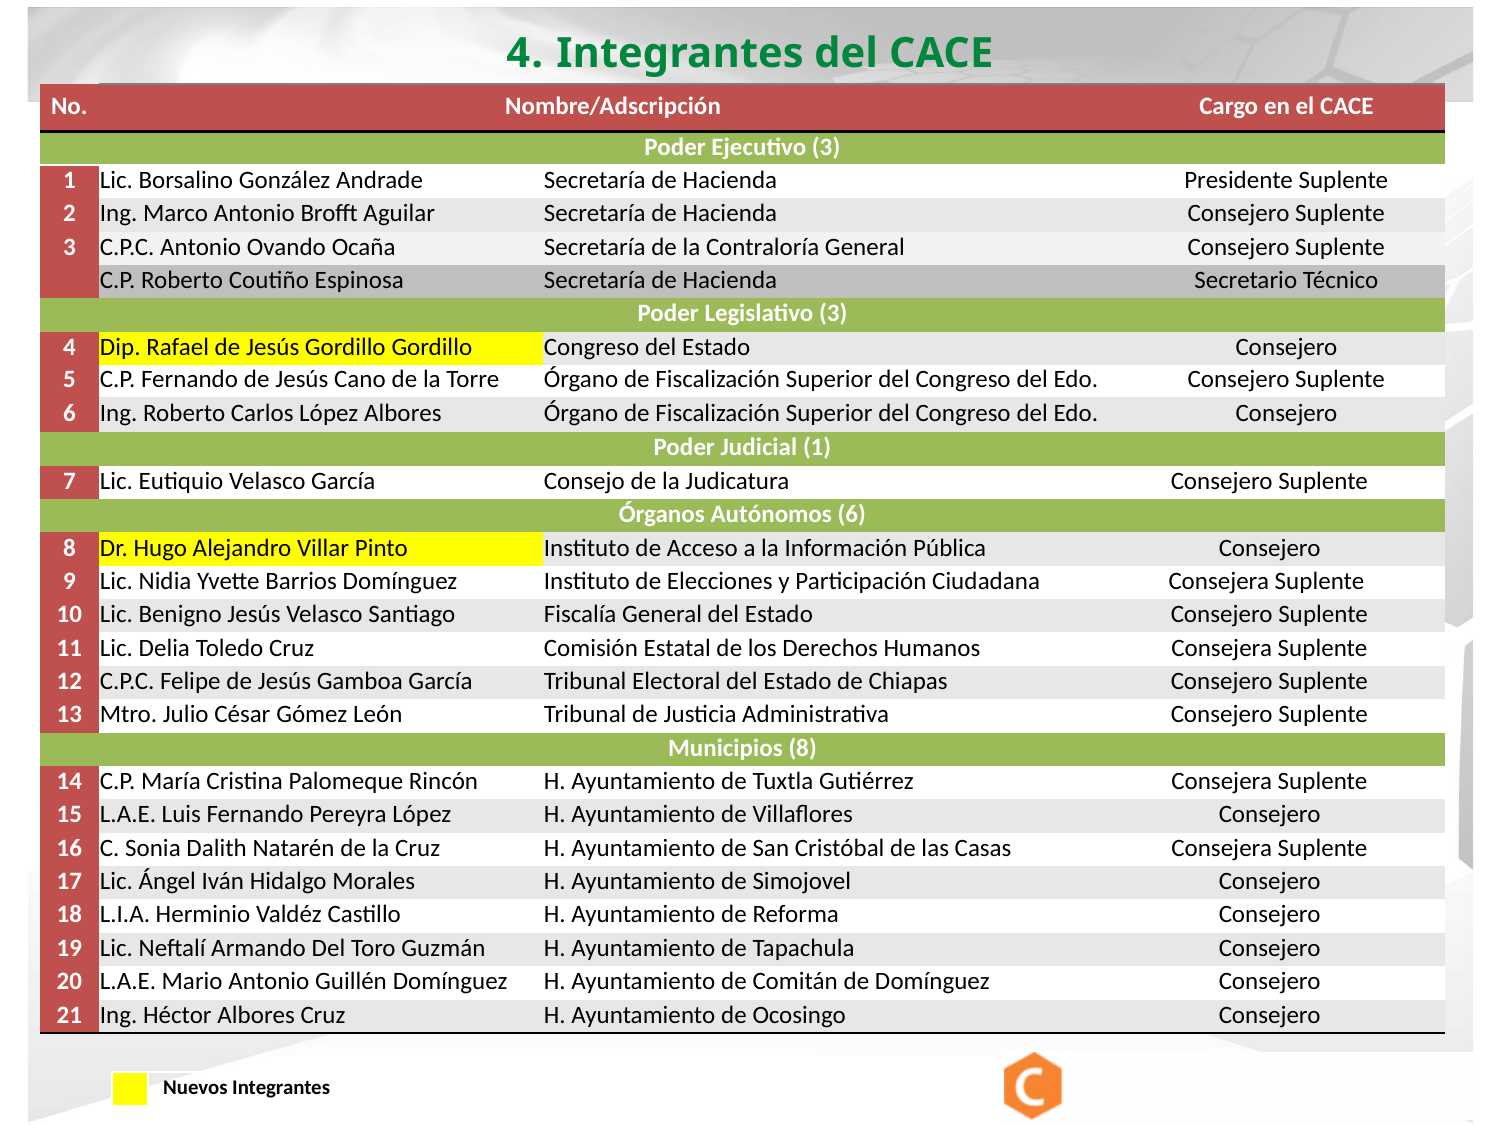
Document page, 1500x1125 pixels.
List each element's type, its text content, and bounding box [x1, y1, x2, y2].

table_cell C.P.C. Felipe de Jesús Gamboa García [99, 666, 543, 699]
table_header No. [40, 84, 99, 130]
table_cell Órgano de Fiscalización Superior del Congreso del Edo. [543, 397, 1128, 432]
table_cell Consejero Suplente [1128, 232, 1445, 265]
table_cell C.P. María Cristina Palomeque Rincón [99, 766, 543, 799]
table_cell Consejero [1094, 933, 1445, 966]
table_cell Instituto de Acceso a la Información Pública [543, 532, 1094, 566]
table_cell Lic. Nidia Yvette Barrios Domínguez [99, 566, 543, 599]
table_cell Órgano de Fiscalización Superior del Congreso del Edo. [543, 365, 1128, 397]
table_cell 12 [40, 666, 99, 699]
table_cell Consejero Suplente [1094, 599, 1445, 632]
table_cell Presidente Suplente [1128, 166, 1445, 198]
table_cell 13 [40, 699, 99, 733]
table_cell Órganos Autónomos (6) [40, 499, 1445, 532]
table_cell C.P.C. Antonio Ovando Ocaña [99, 232, 543, 265]
table_cell Consejero [1094, 1000, 1445, 1032]
table_cell Municipios (8) [40, 733, 1445, 766]
table_header Cargo en el CACE [1128, 85, 1445, 130]
table_cell Poder Judicial (1) [40, 432, 1445, 466]
table_cell Consejo de la Judicatura [543, 466, 1094, 499]
table_cell Ing. Marco Antonio Brofft Aguilar [99, 198, 543, 232]
table_cell Consejera Suplente [1094, 766, 1445, 799]
table_cell Consejero [1128, 332, 1445, 365]
table_header Nuevos Integrantes [149, 1073, 420, 1105]
table_cell Tribunal Electoral del Estado de Chiapas [543, 666, 1094, 699]
text_box 4. Integrantes del CACE [29, 18, 1471, 83]
table_cell Tribunal de Justicia Administrativa [543, 699, 1094, 733]
table_cell Ing. Héctor Albores Cruz [99, 1000, 543, 1032]
table_cell Consejero Suplente [1128, 365, 1445, 397]
table_cell 4 [40, 332, 99, 365]
table_cell Fiscalía General del Estado [543, 599, 1094, 632]
table_cell 9 [40, 566, 99, 599]
table_cell Poder Legislativo (3) [40, 298, 1445, 332]
table_cell Secretaría de la Contraloría General [543, 232, 1128, 265]
table_cell Consejero [1128, 397, 1445, 432]
table_cell H. Ayuntamiento de Reforma [543, 899, 1094, 933]
table_cell 5 [40, 365, 99, 397]
table_cell Lic. Eutiquio Velasco García [99, 466, 543, 499]
picture [1004, 1052, 1474, 1122]
table_cell C. Sonia Dalith Natarén de la Cruz [99, 833, 543, 866]
table_cell Consejero Suplente [1128, 198, 1445, 232]
table_cell 14 [40, 766, 99, 799]
table_cell Consejero [1094, 966, 1445, 1000]
table_cell Lic. Delia Toledo Cruz [99, 632, 543, 666]
table_cell Consejero [1094, 899, 1445, 933]
table_cell Consejero [1094, 532, 1445, 566]
table_cell 19 [40, 933, 99, 966]
table_cell Ing. Roberto Carlos López Albores [99, 397, 543, 432]
table_cell 8 [40, 532, 99, 566]
table_cell 17 [40, 866, 99, 899]
table_cell Congreso del Estado [543, 332, 1128, 365]
table_cell Comisión Estatal de los Derechos Humanos [543, 632, 1094, 666]
table_header Nombre/Adscripción [99, 85, 1128, 130]
table_cell 21 [40, 1000, 99, 1032]
table_cell L.A.E. Mario Antonio Guillén Domínguez [99, 966, 543, 1000]
table_cell H. Ayuntamiento de Comitán de Domínguez [543, 966, 1094, 1000]
table_cell L.I.A. Herminio Valdéz Castillo [99, 899, 543, 933]
table_cell C.P. Roberto Coutiño Espinosa [99, 265, 543, 298]
table_cell Secretaría de Hacienda [543, 265, 1128, 298]
table_cell Lic. Neftalí Armando Del Toro Guzmán [99, 933, 543, 966]
table_cell Consejero [1094, 866, 1445, 899]
table_cell 10 [40, 599, 99, 632]
table_cell Consejero Suplente [1094, 466, 1445, 499]
table_cell Consejero [1094, 799, 1445, 833]
table_cell Instituto de Elecciones y Participación Ciudadana [543, 566, 1094, 599]
table_cell Consejera Suplente [1094, 632, 1445, 666]
table_cell Poder Ejecutivo (3) [40, 133, 1445, 164]
table_cell Dr. Hugo Alejandro Villar Pinto [99, 532, 543, 566]
table_header [113, 1073, 147, 1105]
table_cell 15 [40, 799, 99, 833]
table_cell 18 [40, 899, 99, 933]
table_cell Dip. Rafael de Jesús Gordillo Gordillo [99, 332, 543, 365]
table_cell H. Ayuntamiento de San Cristóbal de las Casas [543, 833, 1094, 866]
table_cell Secretario Técnico [1128, 265, 1445, 298]
table_cell 16 [40, 833, 99, 866]
table_cell 1 [40, 166, 99, 198]
table_cell 11 [40, 632, 99, 666]
table_cell Lic. Borsalino González Andrade [99, 166, 543, 198]
table_cell H. Ayuntamiento de Tapachula [543, 933, 1094, 966]
table_cell Consejera Suplente [1094, 566, 1445, 599]
table_cell C.P. Fernando de Jesús Cano de la Torre [99, 365, 543, 397]
table_cell H. Ayuntamiento de Tuxtla Gutiérrez [543, 766, 1094, 799]
table_cell 20 [40, 966, 99, 1000]
table_cell H. Ayuntamiento de Villaflores [543, 799, 1094, 833]
table_cell H. Ayuntamiento de Simojovel [543, 866, 1094, 899]
table_cell 7 [40, 466, 99, 499]
table_cell Consejero Suplente [1094, 699, 1445, 733]
table_cell Lic. Benigno Jesús Velasco Santiago [99, 599, 543, 632]
table_cell 3 [40, 232, 99, 265]
table_cell [40, 265, 99, 298]
table_cell 6 [40, 397, 99, 432]
table_cell Secretaría de Hacienda [543, 198, 1128, 232]
table_cell Secretaría de Hacienda [543, 166, 1128, 198]
table_cell H. Ayuntamiento de Ocosingo [543, 1000, 1094, 1032]
table_cell 2 [40, 198, 99, 232]
table_cell Mtro. Julio César Gómez León [99, 699, 543, 733]
table_cell L.A.E. Luis Fernando Pereyra López [99, 799, 543, 833]
table_cell Consejero Suplente [1094, 666, 1445, 699]
table_cell Lic. Ángel Iván Hidalgo Morales [99, 866, 543, 899]
table_cell Consejera Suplente [1094, 833, 1445, 866]
